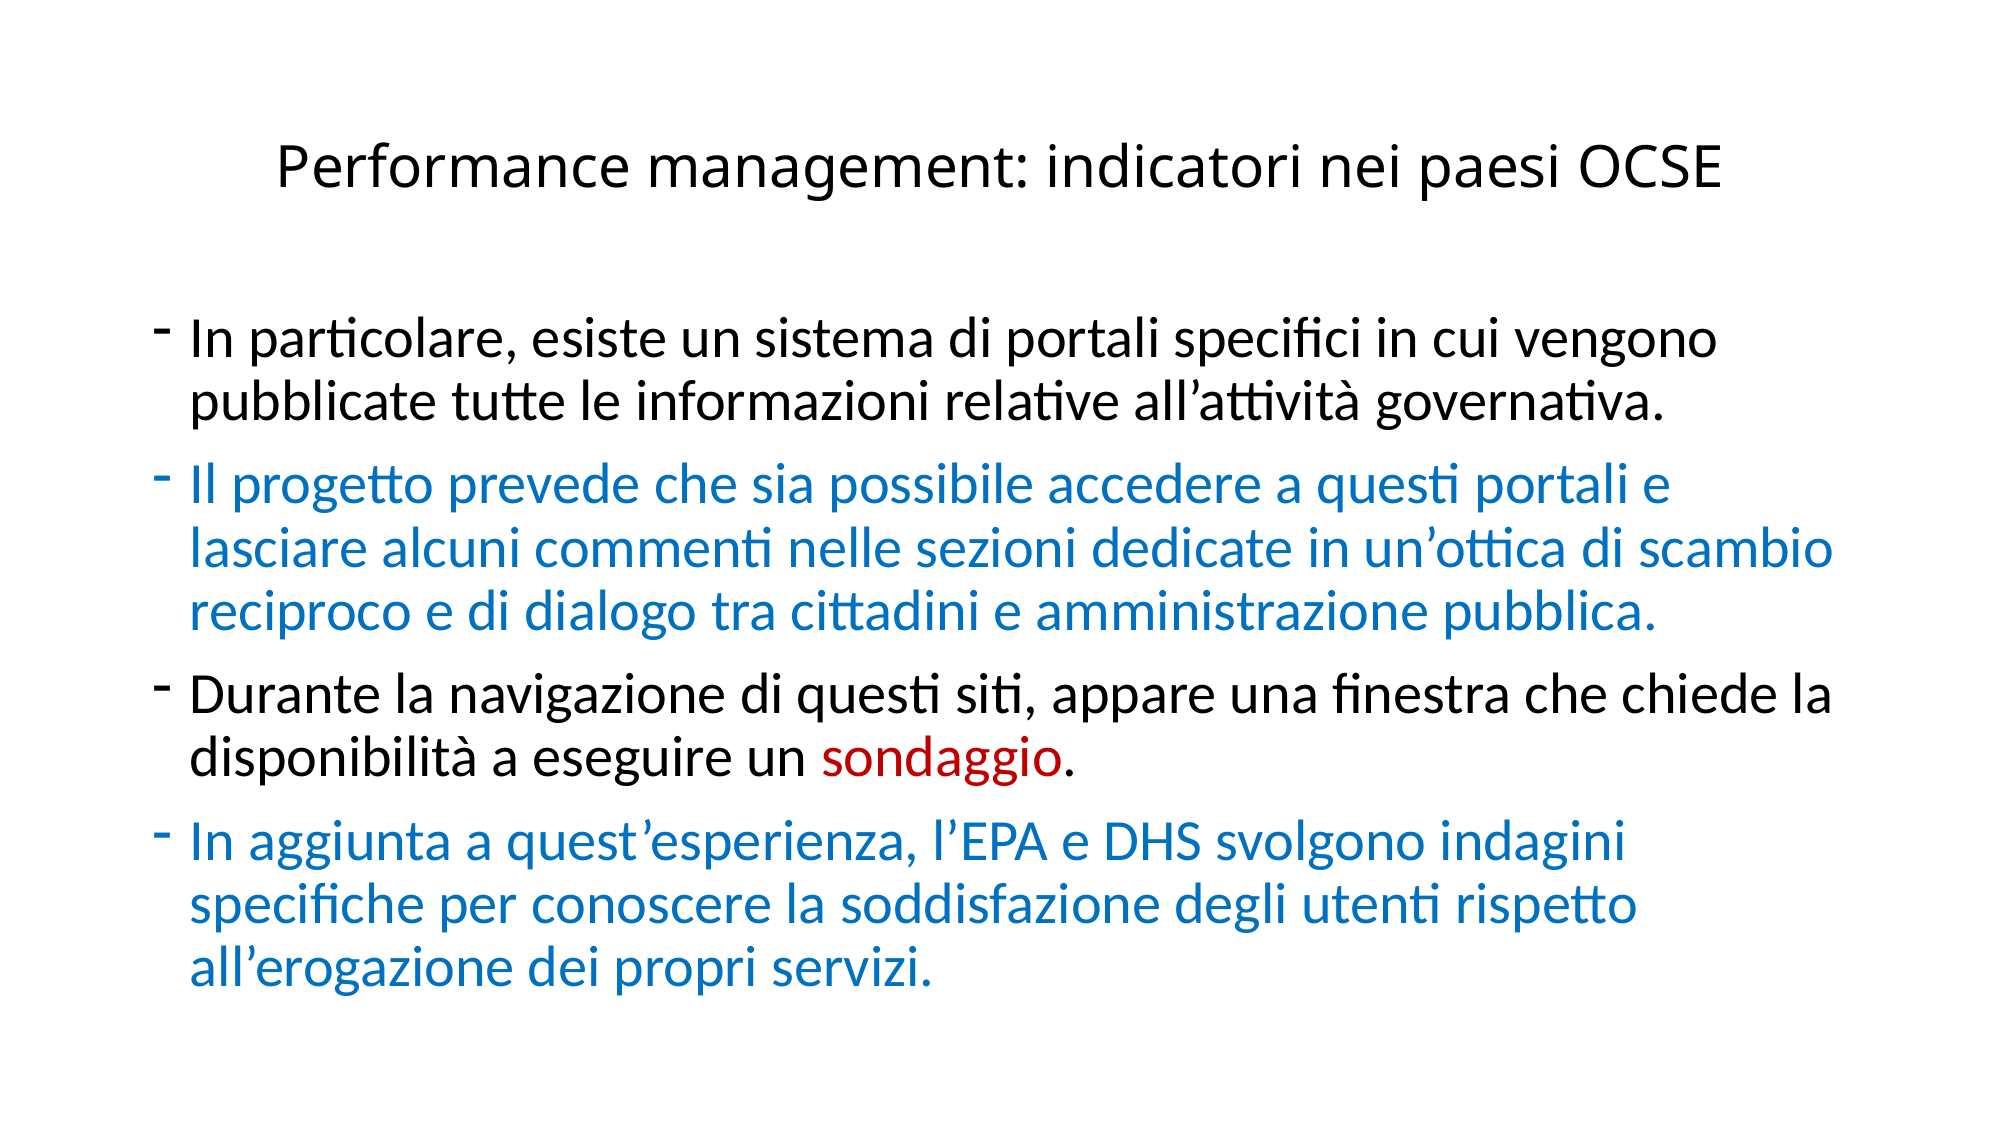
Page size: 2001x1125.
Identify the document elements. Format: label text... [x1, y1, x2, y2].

title Performance management: indicatori nei paesi OCSE [137, 59, 1863, 278]
list In particolare, esiste un sistema di portali specifici in cui vengono pubblicate tutte le informazioni relative all’attività governativa. Il progetto prevede che sia possibile accedere a questi portali e lasciare alcuni commenti nelle sezioni dedicate in un’ottica di scambio reciproco e di dialogo tra cittadini e amministrazione pubblica. Durante la navigazione di questi siti, appare una finestra che chiede la disponibilità a eseguire un sondaggio. In aggiunta a quest’esperienza, l’EPA e DHS svolgono indagini specifiche per conoscere la soddisfazione degli utenti rispetto all’erogazione dei propri servizi. [137, 299, 1863, 1014]
